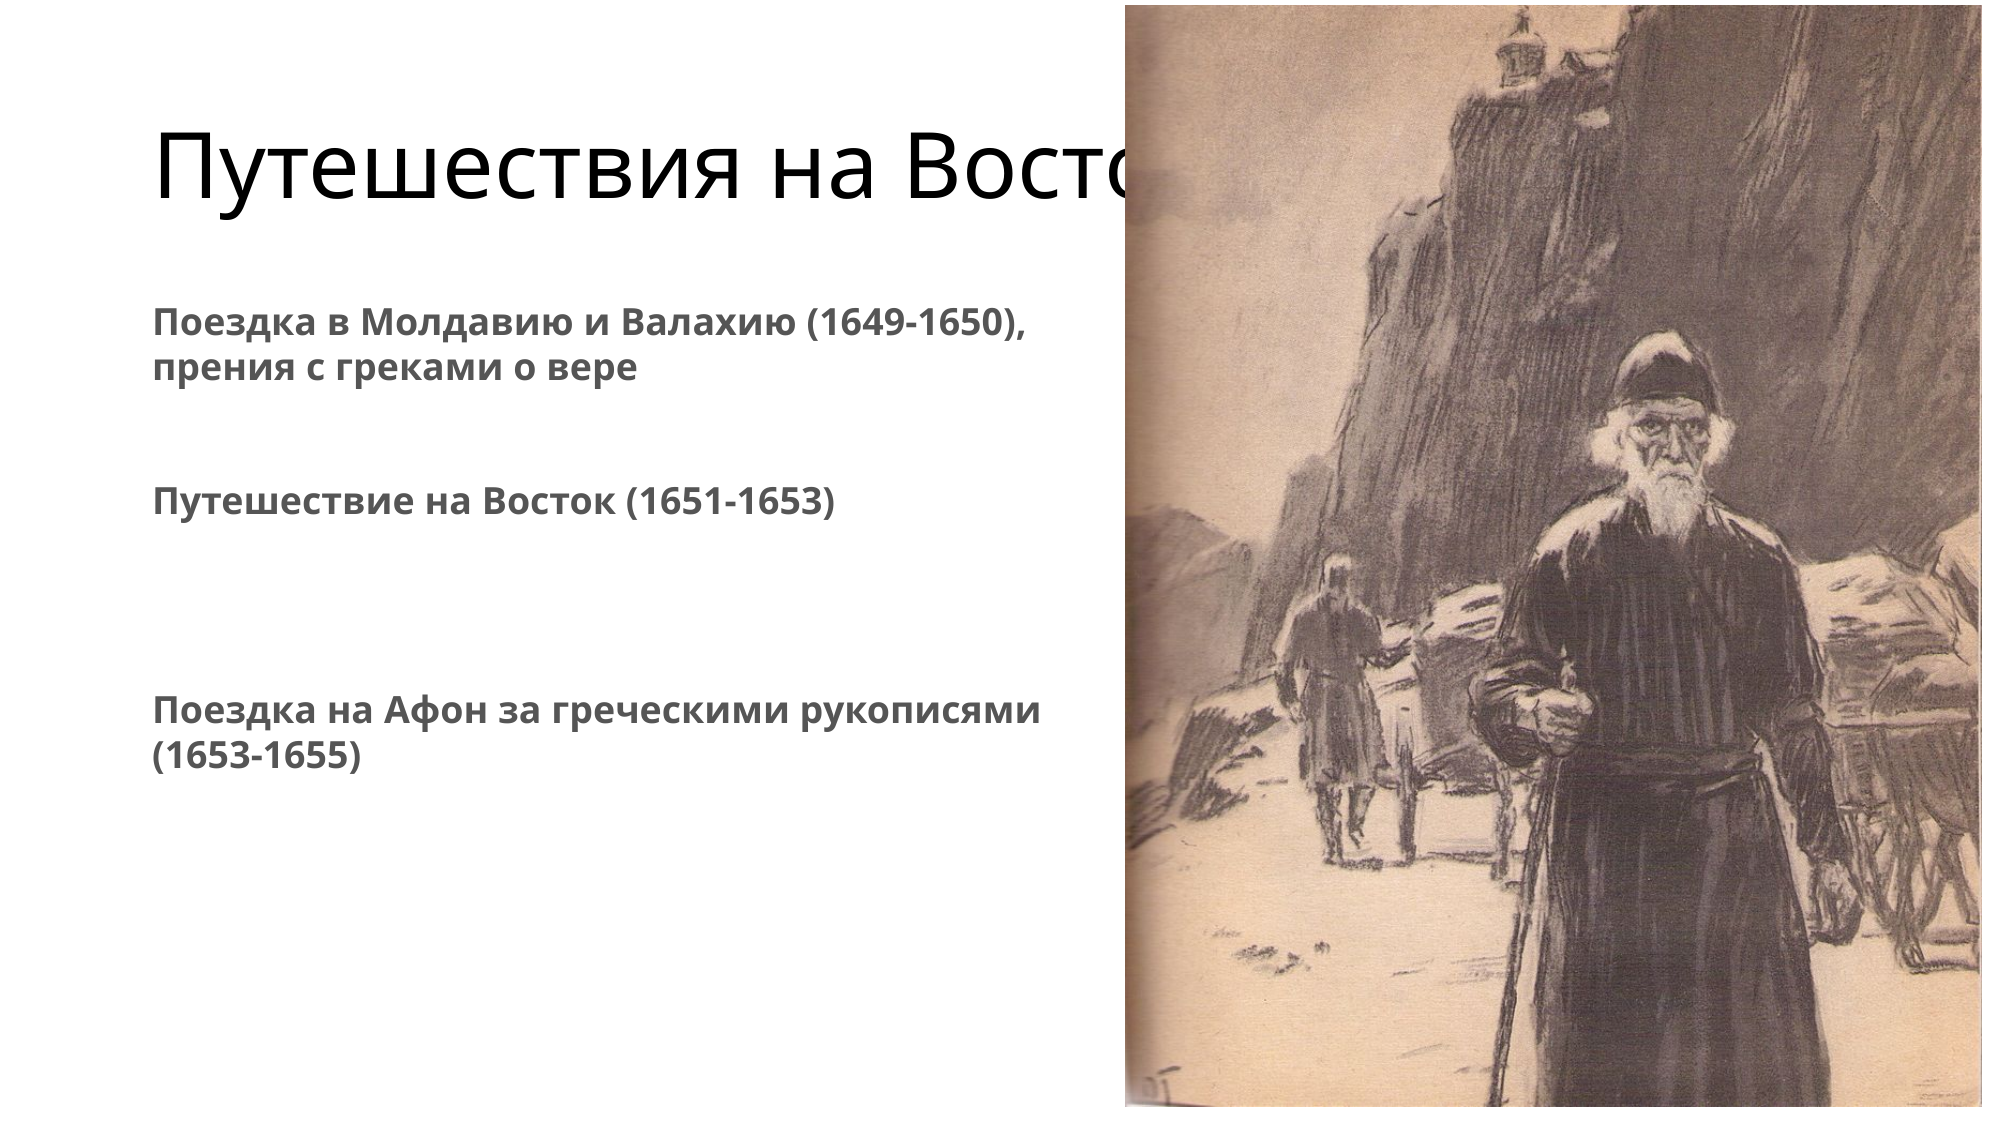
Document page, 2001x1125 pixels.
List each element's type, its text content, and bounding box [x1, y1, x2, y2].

picture [1125, 5, 1982, 1107]
text_box Путешествие на Восток (1651-1653) [137, 469, 1125, 530]
text_box Поездка на Афон за греческими рукописями (1653-1655) [137, 679, 1125, 784]
text_box Поездка в Молдавию и Валахию (1649-1650), прения с греками о вере [137, 290, 1125, 396]
title Путешествия на Восток [137, 59, 1125, 278]
